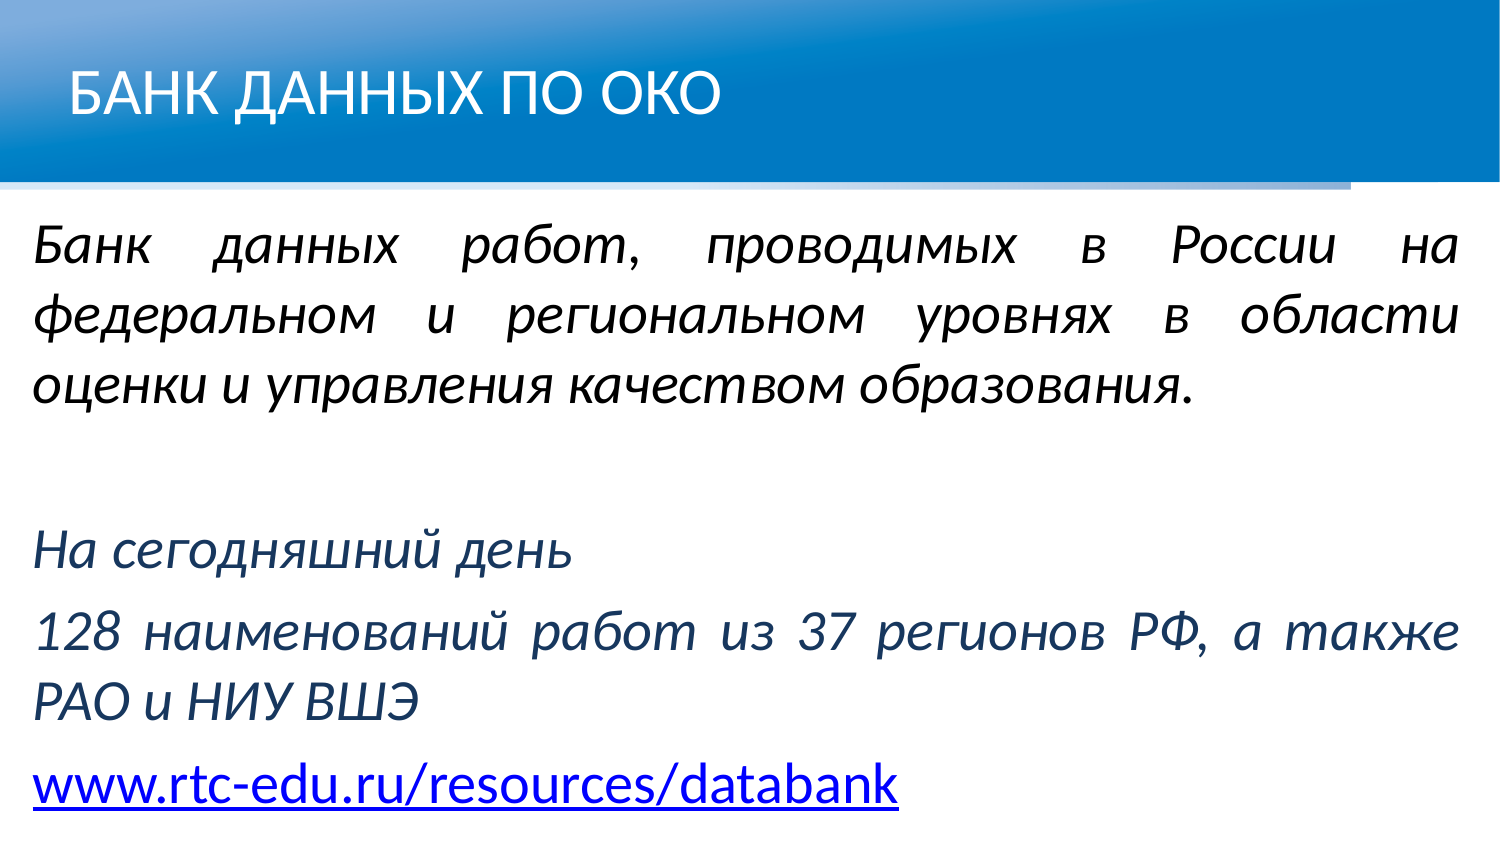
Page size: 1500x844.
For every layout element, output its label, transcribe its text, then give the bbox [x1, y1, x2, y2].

text_box Банк данных работ, проводимых в России на федеральном и региональном уровнях в области оценки и управления качеством образования. На сегодняшний день 128 наименований работ из 37 регионов РФ, а также РАО и НИУ ВШЭ www.rtc-edu.ru/resources/databank [17, 198, 1477, 812]
picture [0, 0, 1500, 191]
